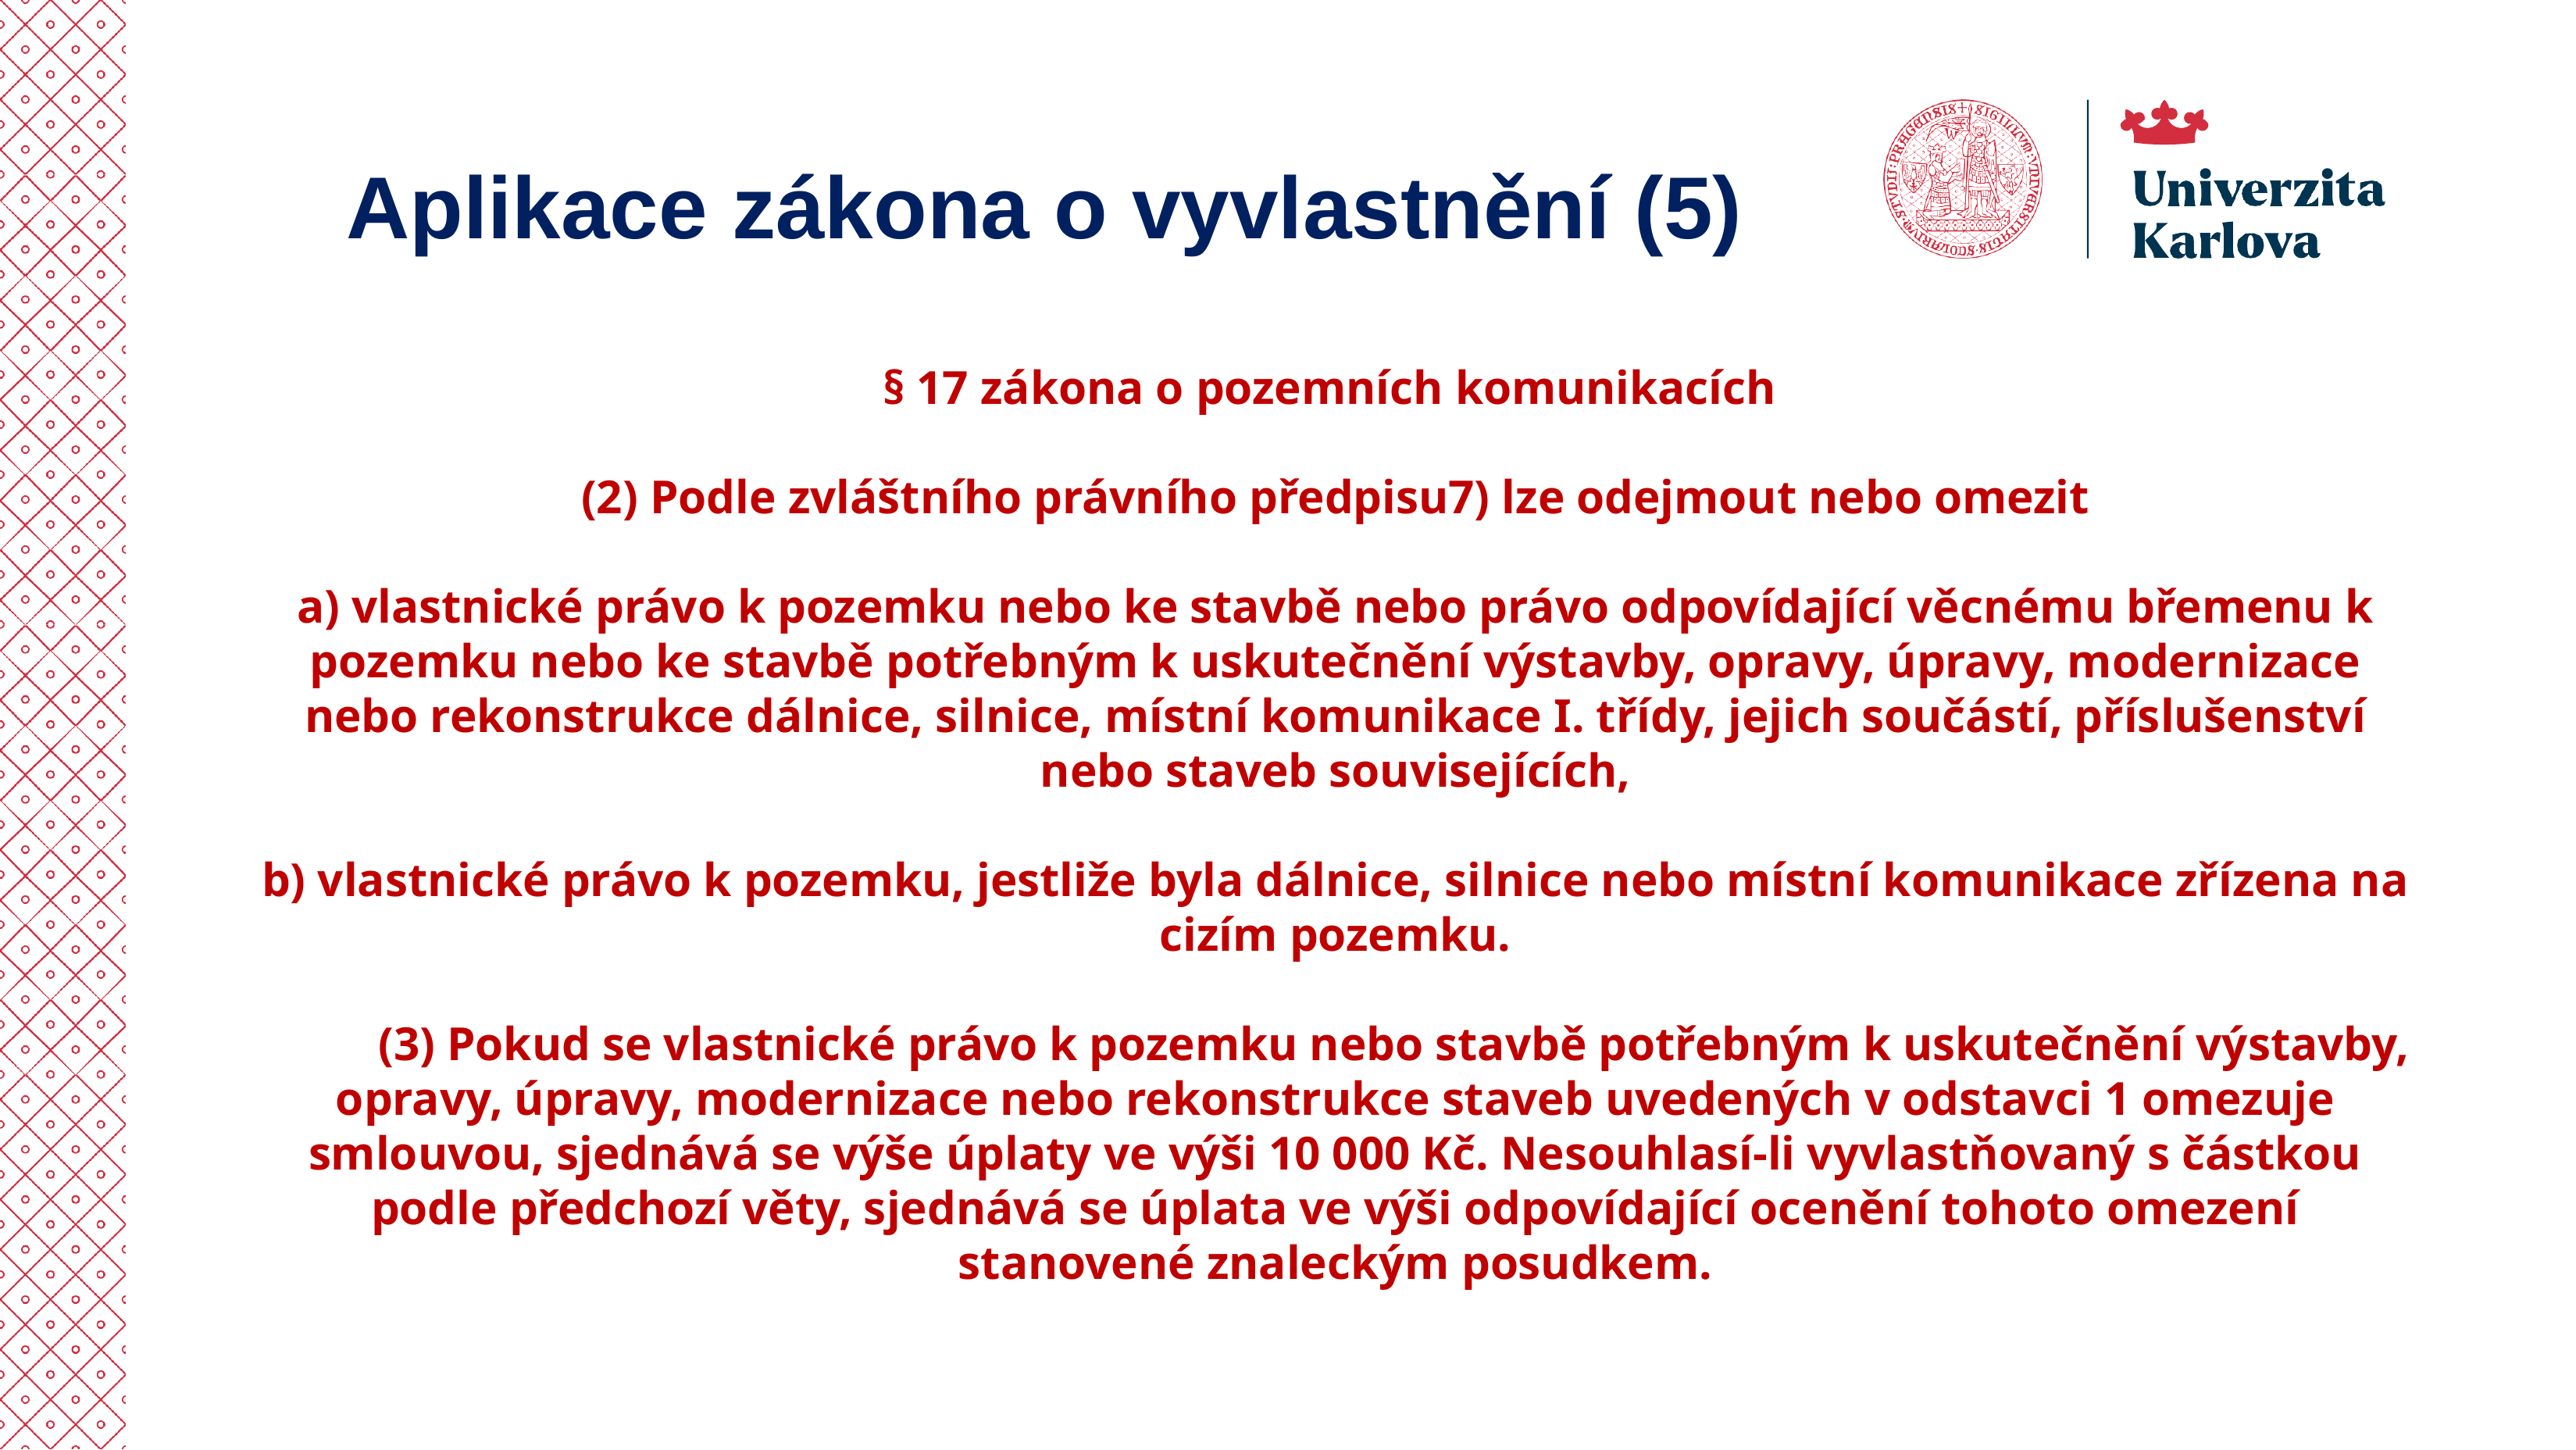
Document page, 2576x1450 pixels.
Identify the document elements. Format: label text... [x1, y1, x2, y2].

picture [0, 0, 126, 1450]
text_box Aplikace zákona o vyvlastnění (5) [333, 145, 1813, 367]
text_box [1883, 99, 2385, 259]
list § 17 zákona o pozemních komunikacích (2) Podle zvláštního právního předpisu7) lze odejmout nebo omezit a) vlastnické právo k pozemku nebo ke stavbě nebo právo odpovídající věcnému břemenu k pozemku nebo ke stavbě potřebným k uskutečnění výstavby, opravy, úpravy, modernizace nebo rekonstrukce dálnice, silnice, místní komunikace I. třídy, jejich součástí, příslušenství nebo staveb souvisejících, b) vlastnické právo k pozemku, jestliže byla dálnice, silnice nebo místní komunikace zřízena na cizím pozemku. (3) Pokud se vlastnické právo k pozemku nebo stavbě potřebným k uskutečnění výstavby, opravy, úpravy, modernizace nebo rekonstrukce staveb uvedených v odstavci 1 omezuje smlouvou, sjednává se výše úplaty ve výši 10 000 Kč. Nesouhlasí-li vyvlastňovaný s částkou podle předchozí věty, sjednává se úplata ve výši odpovídající ocenění tohoto omezení stanovené znaleckým posudkem. [252, 294, 2419, 1450]
